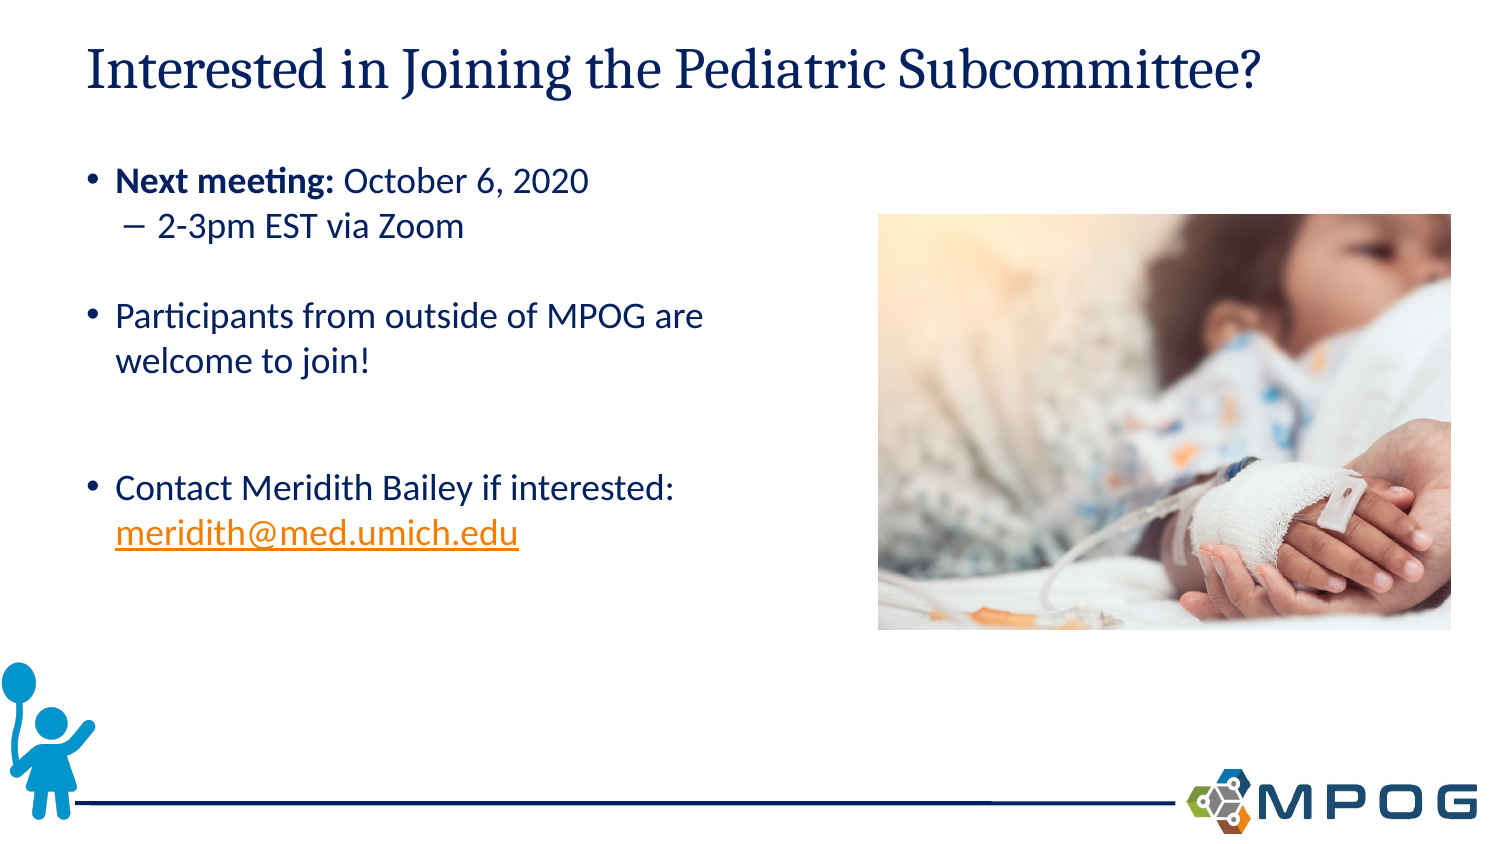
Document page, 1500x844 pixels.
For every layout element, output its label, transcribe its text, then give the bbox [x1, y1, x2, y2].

picture [1186, 769, 1477, 837]
title Interested in Joining the Pediatric Subcommittee? [75, 41, 1425, 106]
picture [0, 621, 169, 844]
picture [878, 214, 1451, 630]
list Next meeting: October 6, 2020 2-3pm EST via Zoom Participants from outside of MPOG are welcome to join! Contact Meridith Bailey if interested: meridith@med.umich.edu [75, 150, 785, 760]
